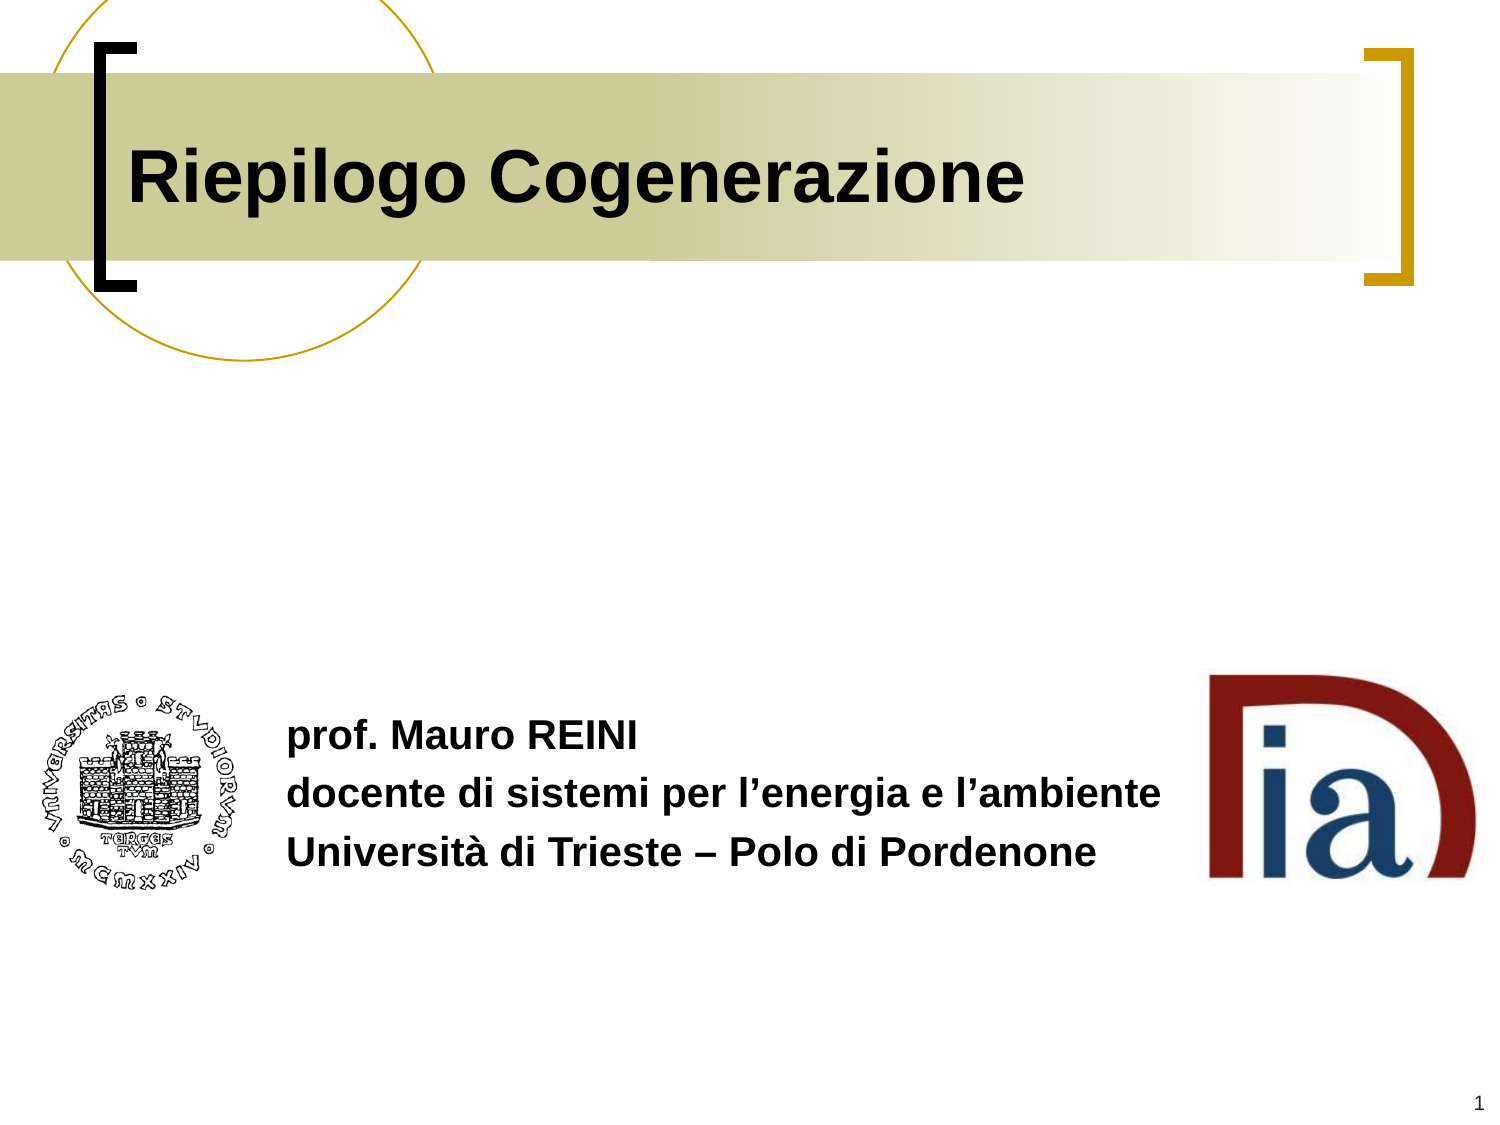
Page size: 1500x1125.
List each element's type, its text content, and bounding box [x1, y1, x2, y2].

title Riepilogo Cogenerazione [112, 54, 1400, 291]
picture [42, 695, 239, 891]
slide_number 1 [1428, 1082, 1500, 1125]
picture [1198, 667, 1488, 886]
text_box prof. Mauro REINI docente di sistemi per l’energia e l’ambiente Università di Trieste – Polo di Pordenone [271, 700, 1193, 882]
